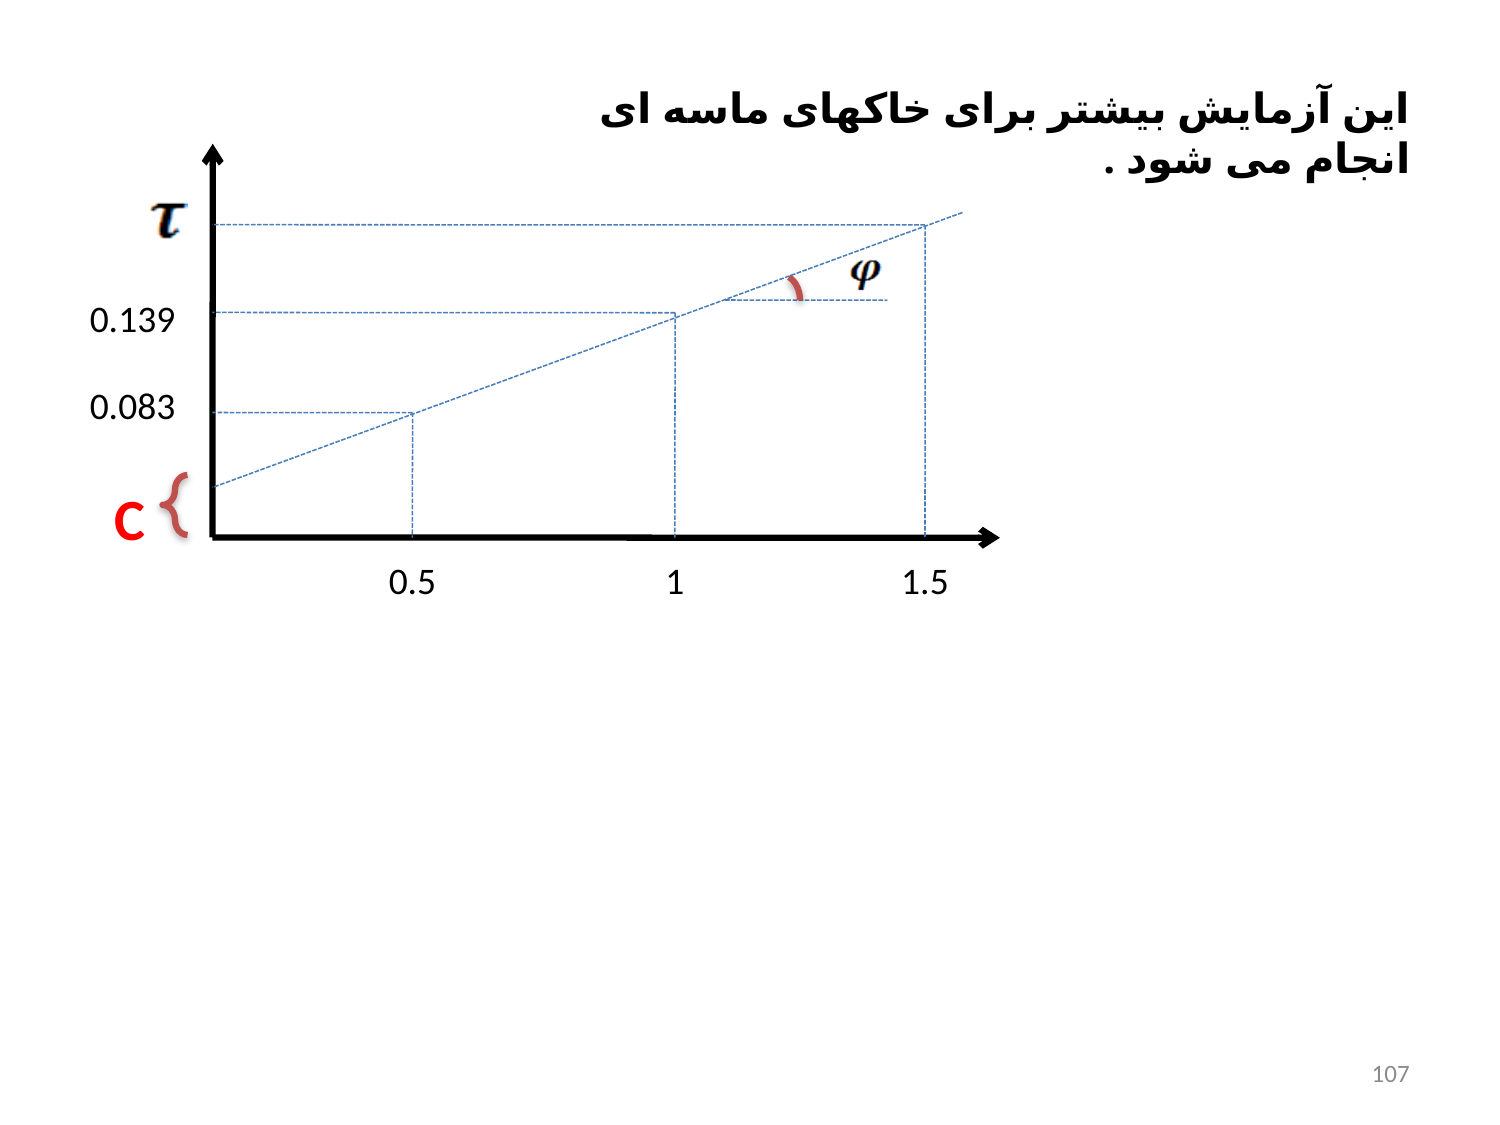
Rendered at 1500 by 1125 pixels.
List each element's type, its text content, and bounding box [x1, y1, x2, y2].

text_box C [99, 474, 156, 560]
slide_number 107 [1074, 1042, 1425, 1103]
picture [149, 174, 188, 272]
text_box 1.5 [849, 549, 1000, 610]
text_box 0.5 [337, 549, 488, 610]
text_box [159, 471, 188, 539]
text_box 0.139 [74, 287, 207, 339]
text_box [212, 212, 963, 488]
text_box این آزمایش بیشتر برای خاکهای ماسه ای انجام می شود . [487, 74, 1425, 190]
text_box 0.083 [74, 374, 207, 435]
text_box 1 [599, 549, 750, 610]
